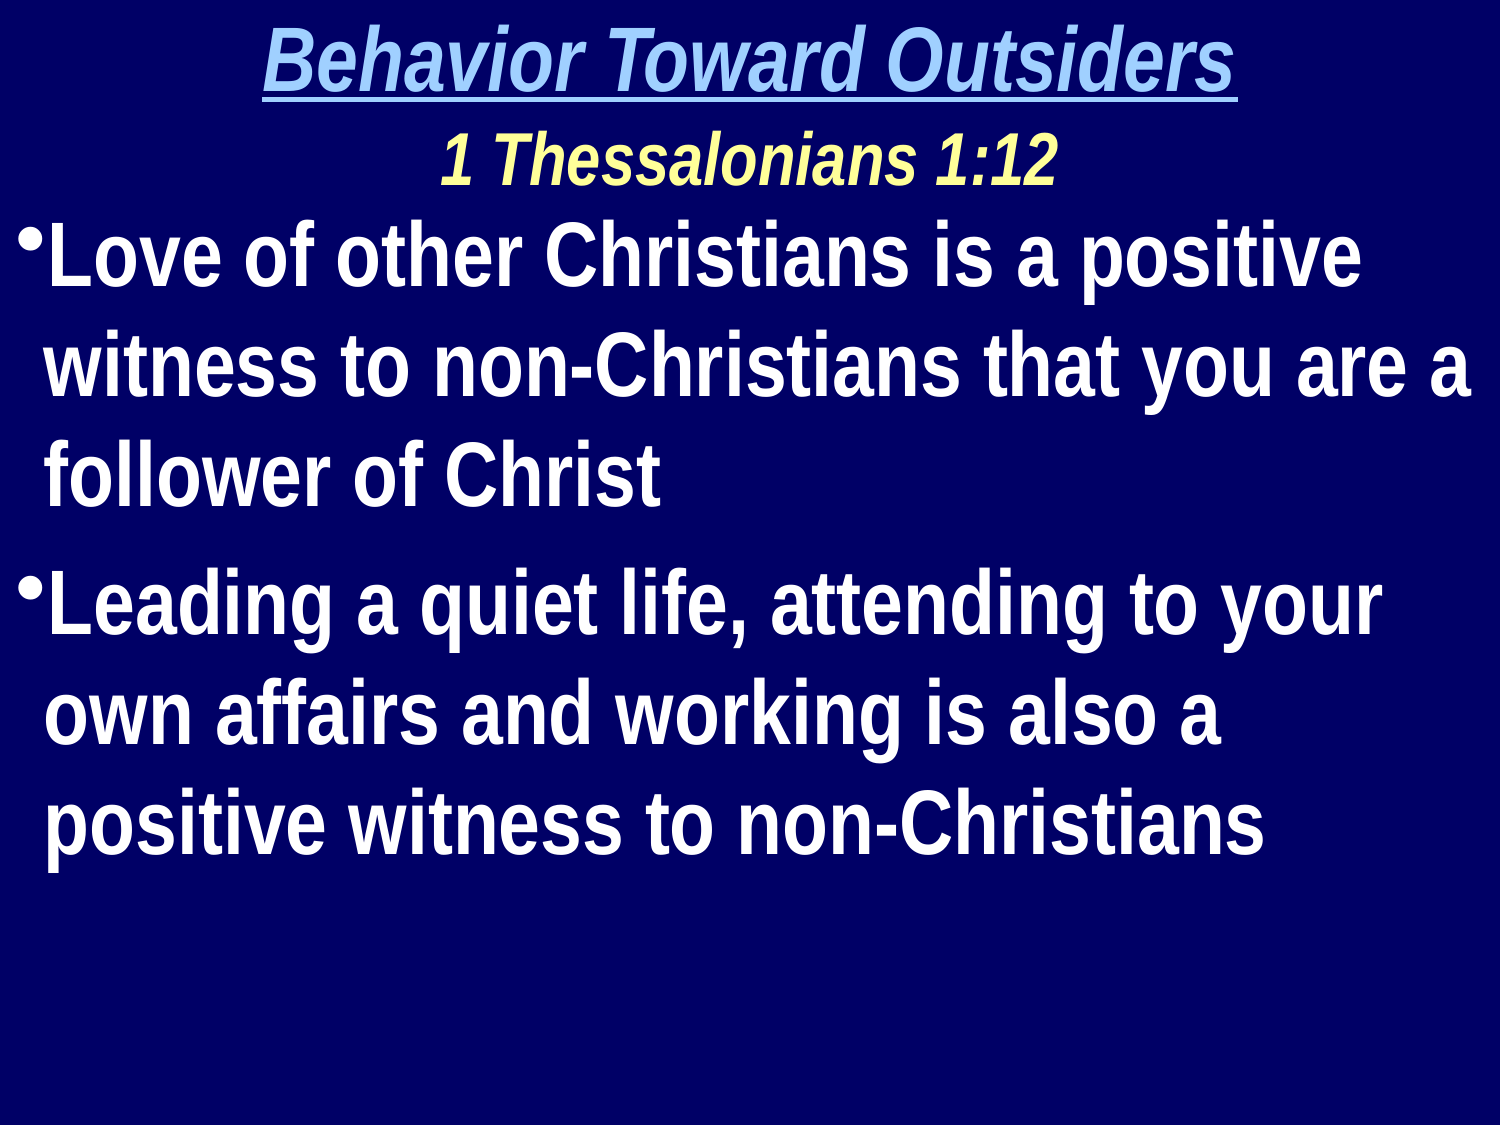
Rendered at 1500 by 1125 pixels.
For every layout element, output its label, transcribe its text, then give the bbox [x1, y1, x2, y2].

list Love of other Christians is a positive witness to non-Christians that you are a follower of Christ Leading a quiet life, attending to your own affairs and working is also a positive witness to non-Christians [0, 187, 1500, 1125]
title Behavior Toward Outsiders 1 Thessalonians 1:12 [0, 0, 1500, 187]
